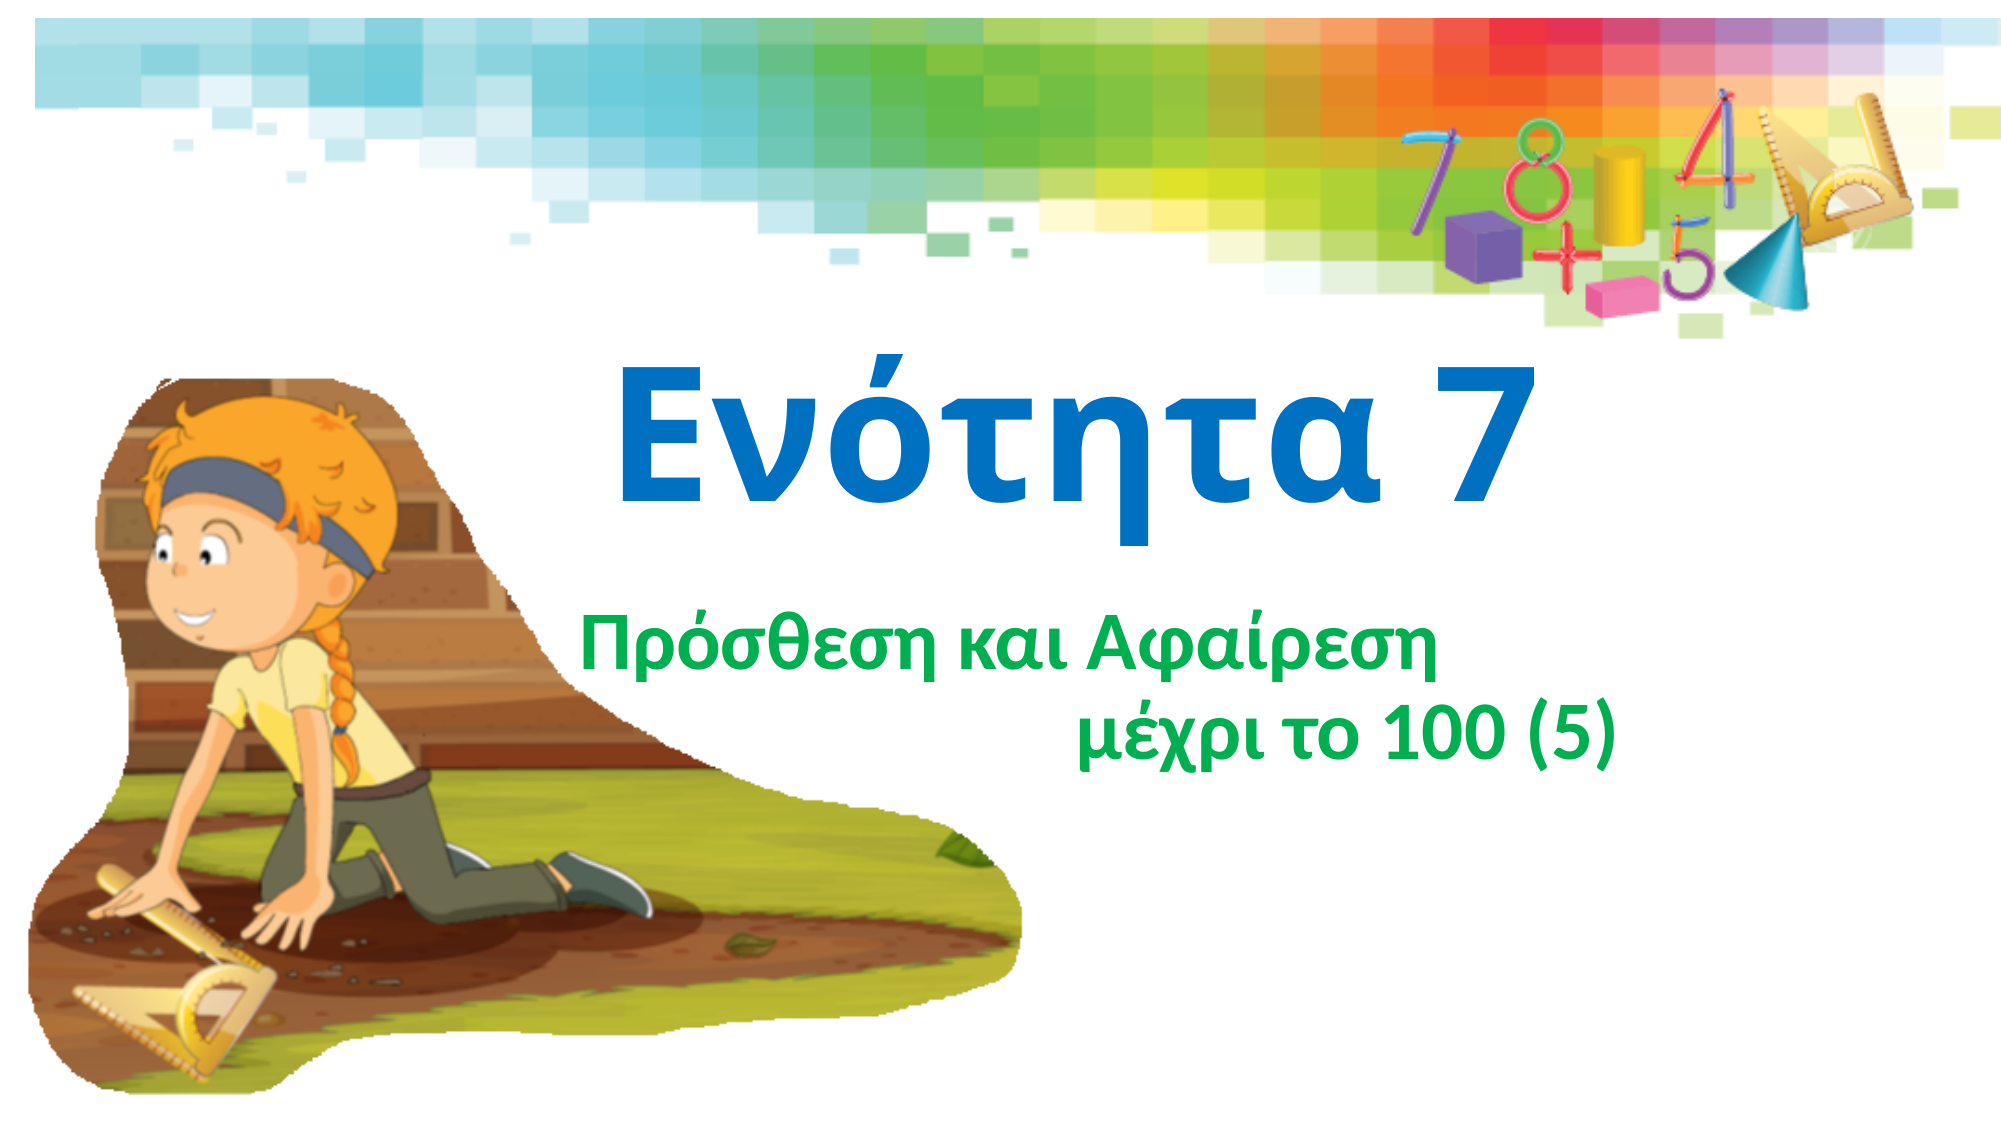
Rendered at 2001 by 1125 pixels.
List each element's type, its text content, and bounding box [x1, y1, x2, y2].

picture [27, 18, 2000, 1099]
title Ενότητα 7 [1027, 355, 1824, 550]
subtitle Πρόσθεση και Αφαίρεση μέχρι το 100 (5) [1027, 590, 2000, 862]
